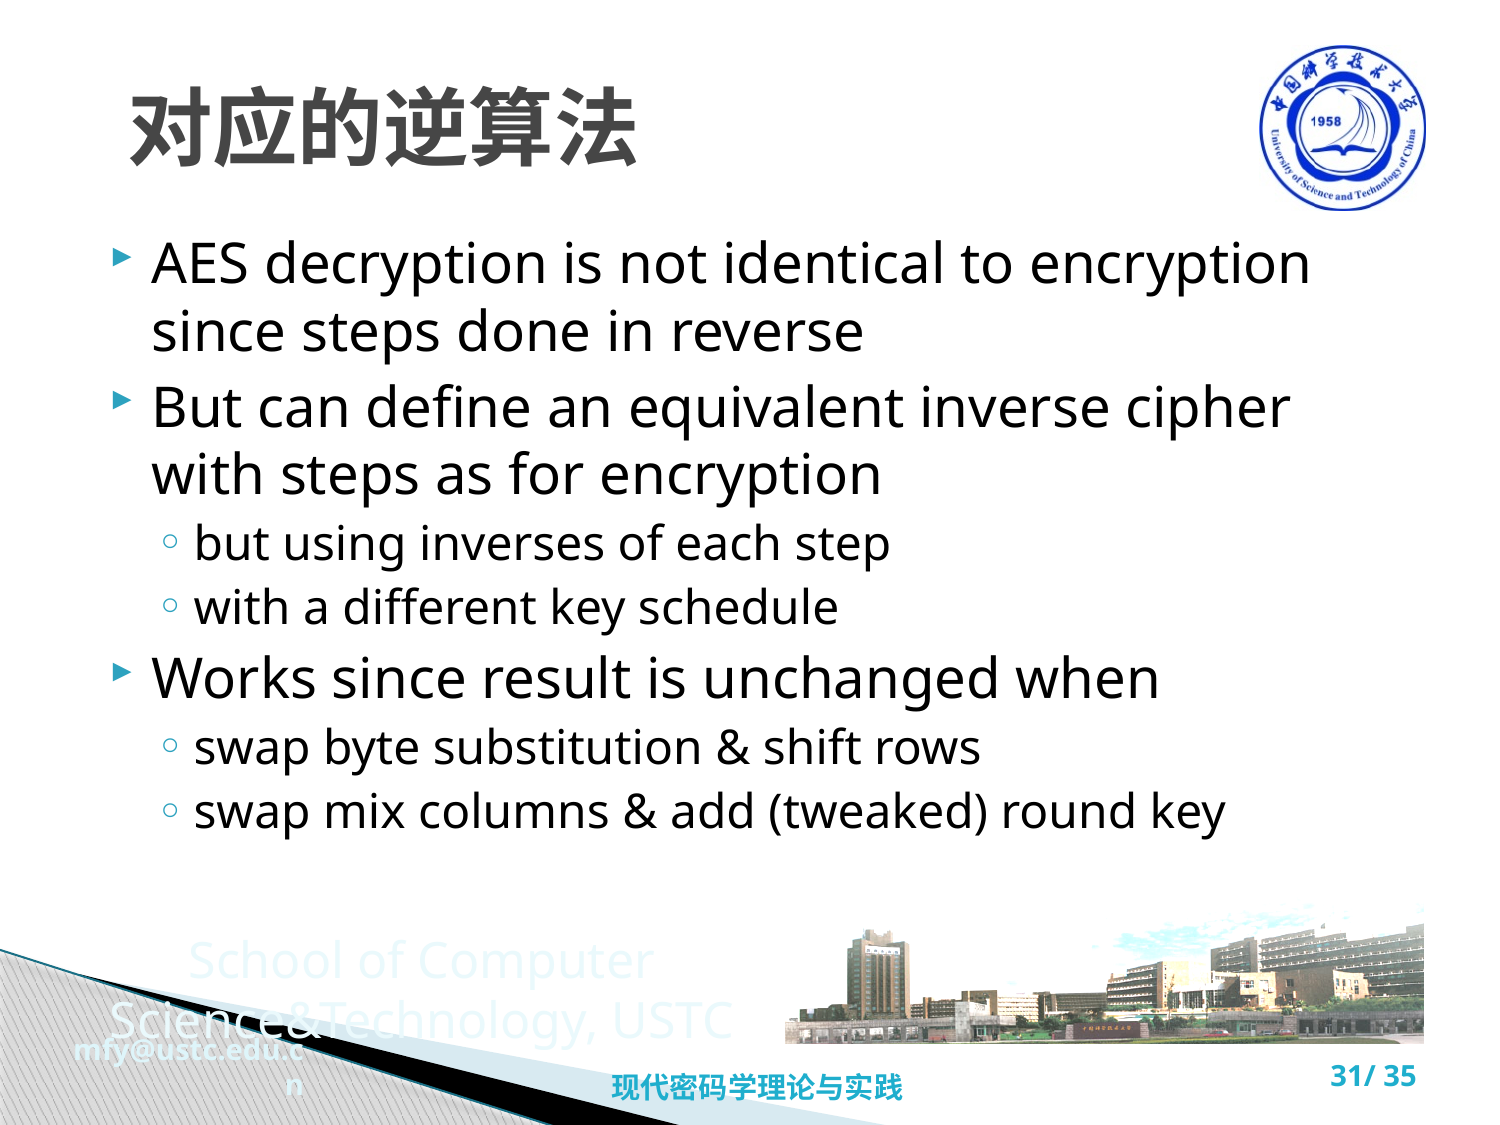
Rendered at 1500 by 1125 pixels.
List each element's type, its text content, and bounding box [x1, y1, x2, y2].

picture [1259, 45, 1426, 211]
list AES decryption is not identical to encryption since steps done in reverse But can define an equivalent inverse cipher with steps as for encryption but using inverses of each step with a different key schedule Works since result is unchanged when swap byte substitution & shift rows swap mix columns & add (tweaked) round key [76, 220, 1424, 1047]
title 对应的逆算法 [112, 66, 1223, 185]
